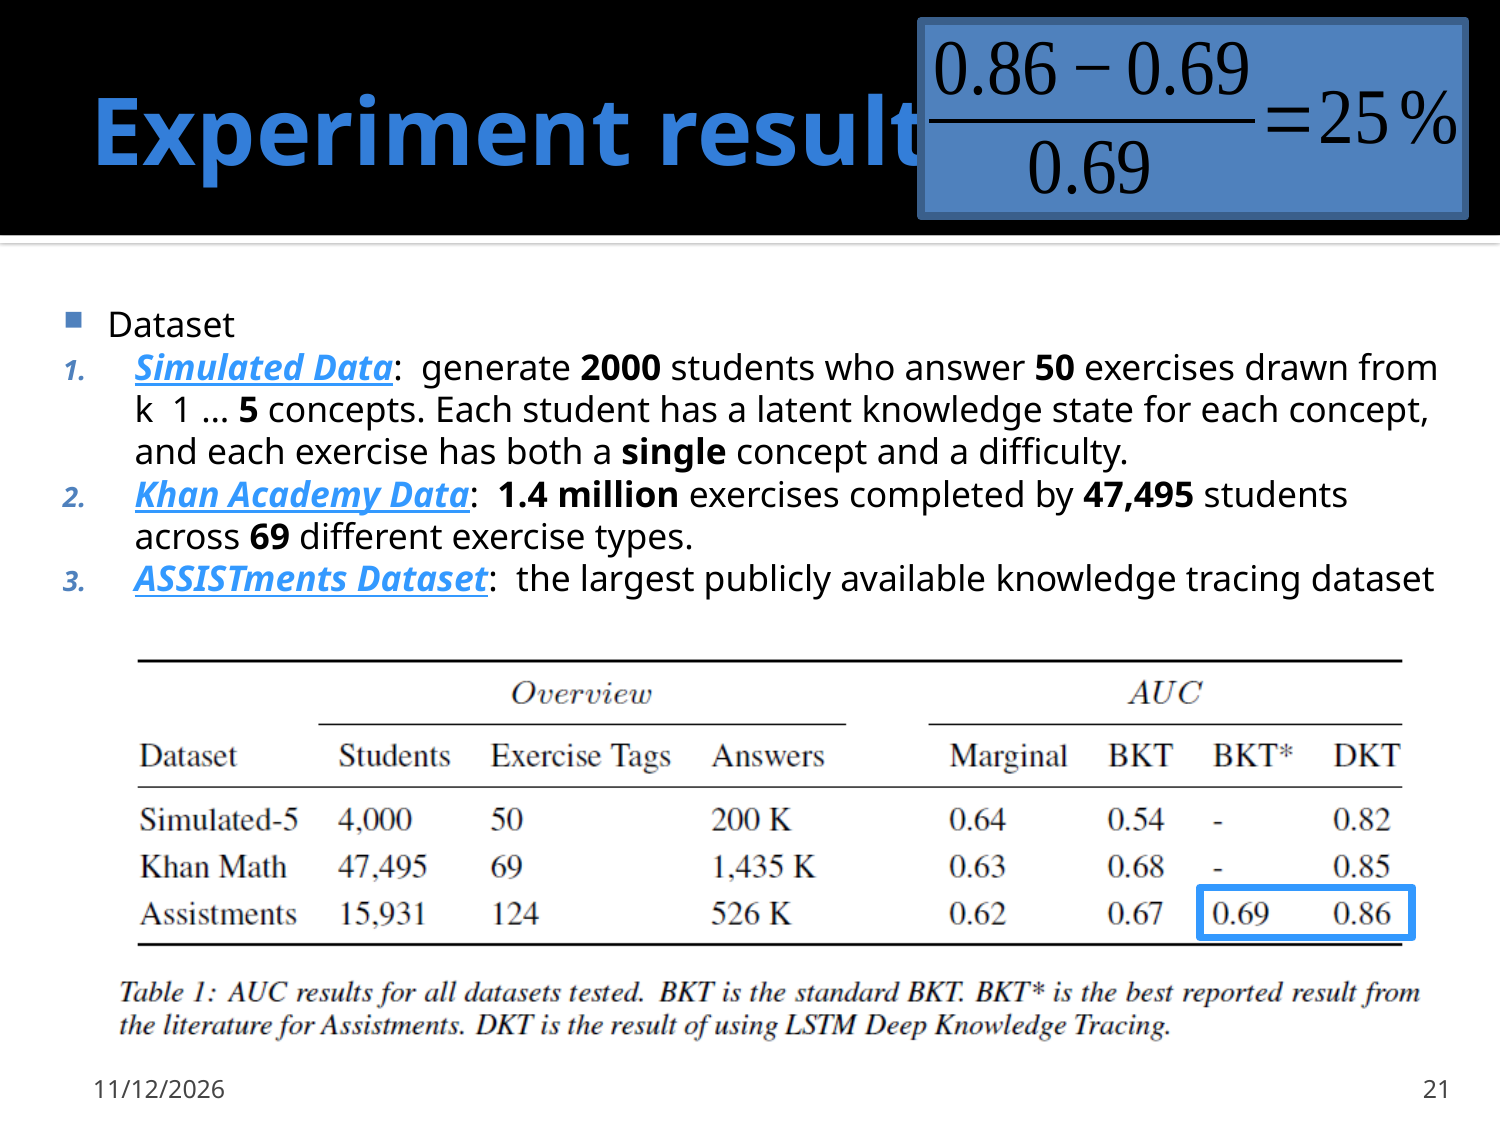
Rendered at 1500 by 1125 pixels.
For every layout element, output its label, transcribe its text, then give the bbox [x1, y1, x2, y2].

title Experiment results [75, 25, 1425, 231]
picture [101, 637, 1438, 1053]
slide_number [75, 1062, 425, 1108]
slide_number 21 [1345, 1062, 1467, 1108]
